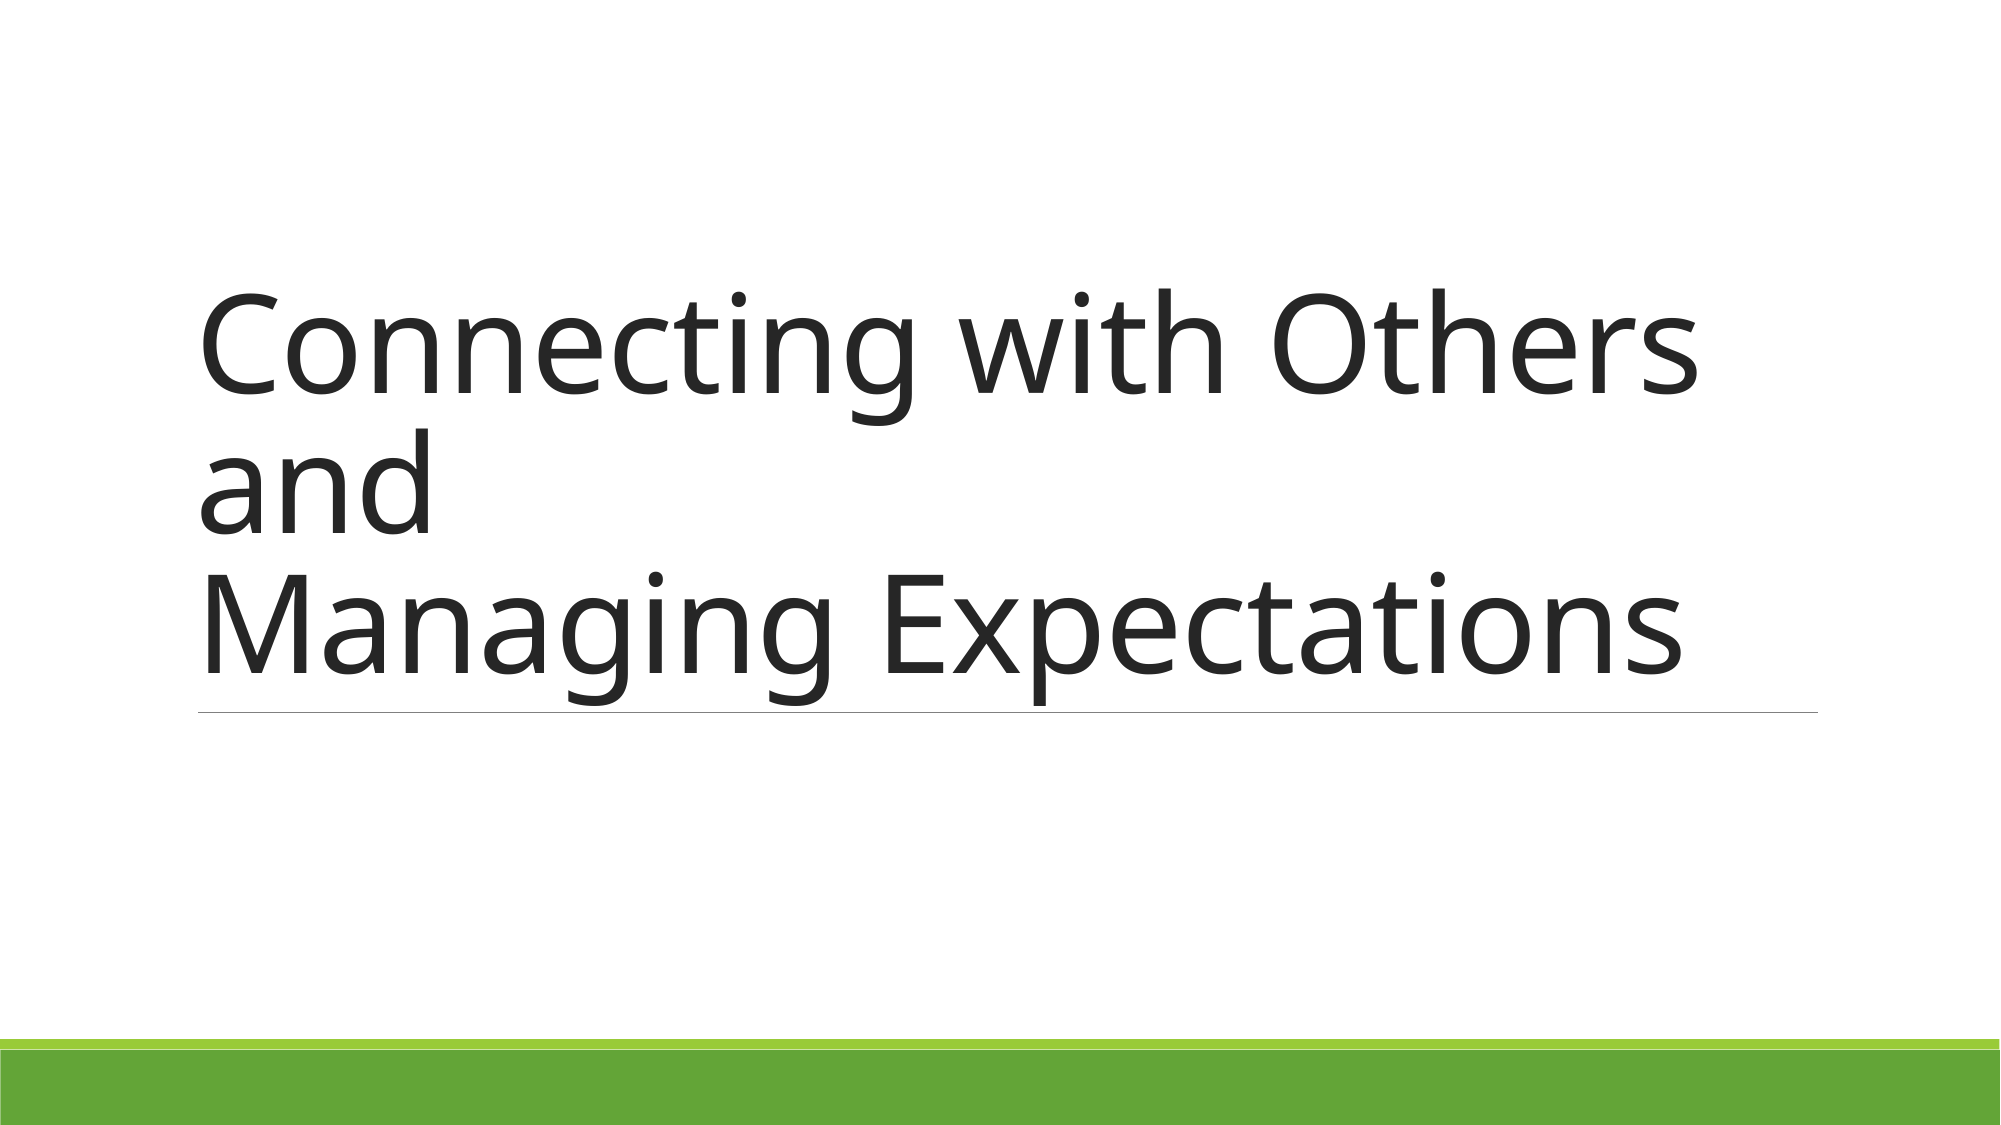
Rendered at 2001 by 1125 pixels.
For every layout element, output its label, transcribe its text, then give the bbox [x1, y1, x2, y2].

title Connecting with Others and Managing Expectations [180, 124, 1830, 710]
